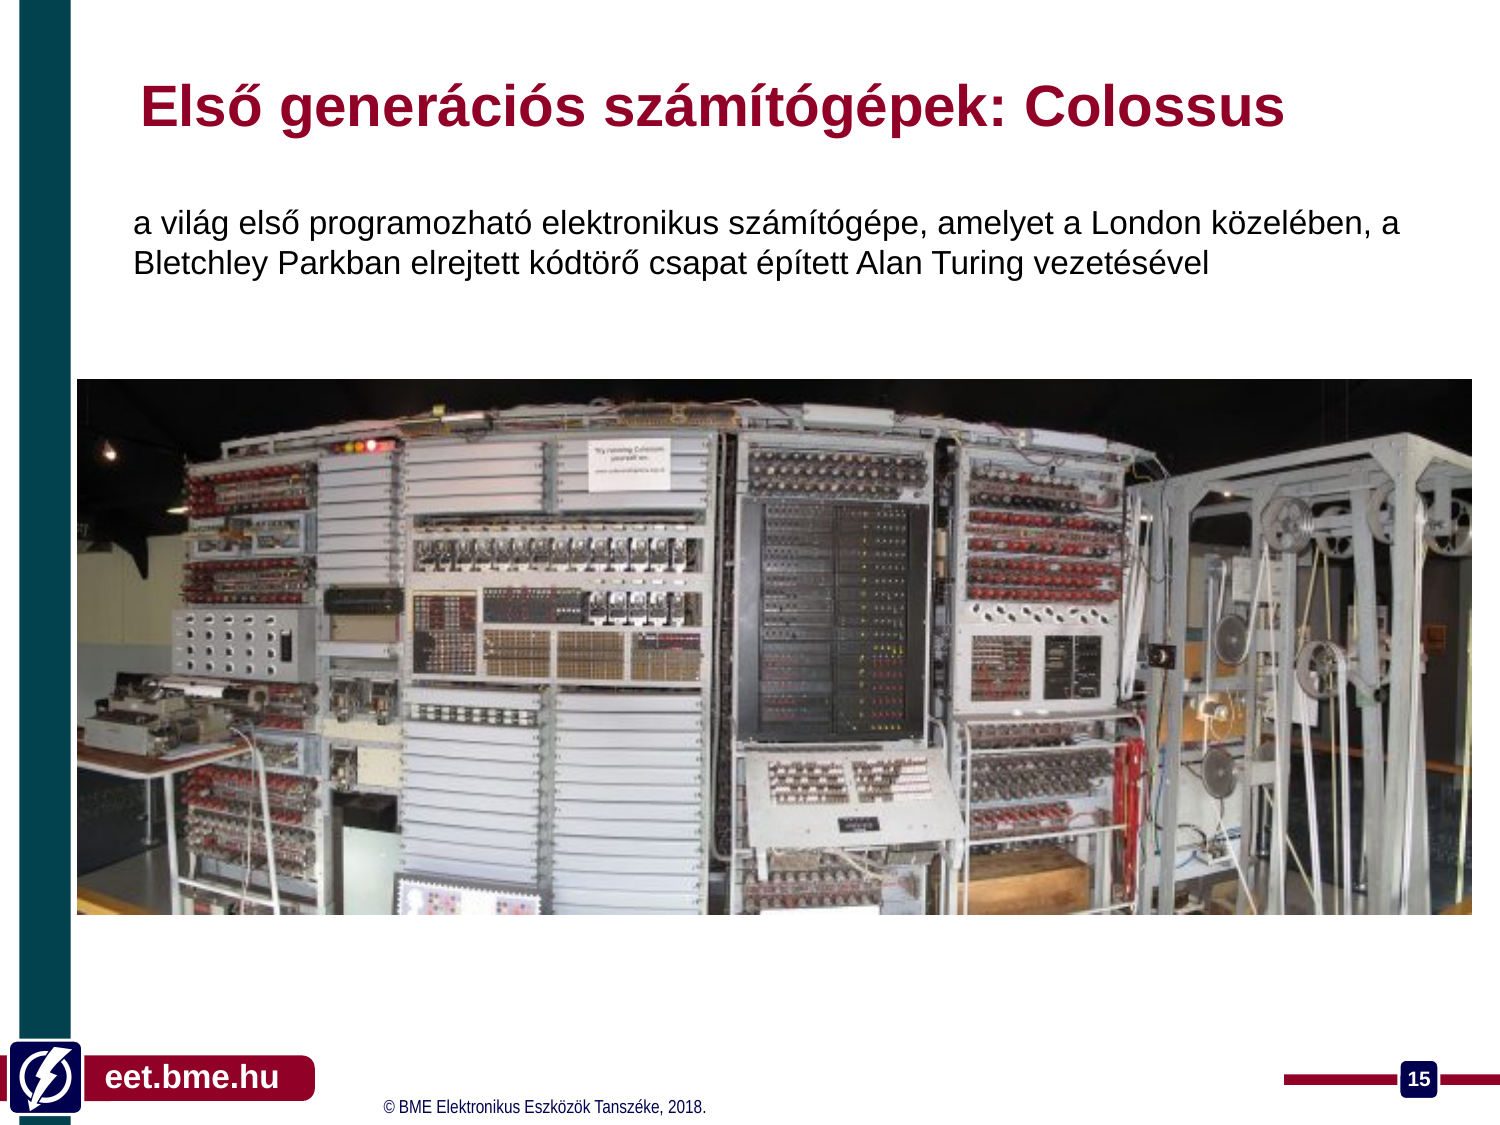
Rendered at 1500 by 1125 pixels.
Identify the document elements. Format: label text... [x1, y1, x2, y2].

text_box a világ első programozható elektronikus számítógépe, amelyet a London közelében, a Bletchley Parkban elrejtett kódtörő csapat épített Alan Turing vezetésével [118, 193, 1445, 289]
slide_number 15 [1382, 1058, 1457, 1095]
picture [10, 1042, 81, 1112]
text_box Első generációs számítógépek: Colossus [125, 60, 1319, 146]
picture [77, 379, 1472, 916]
